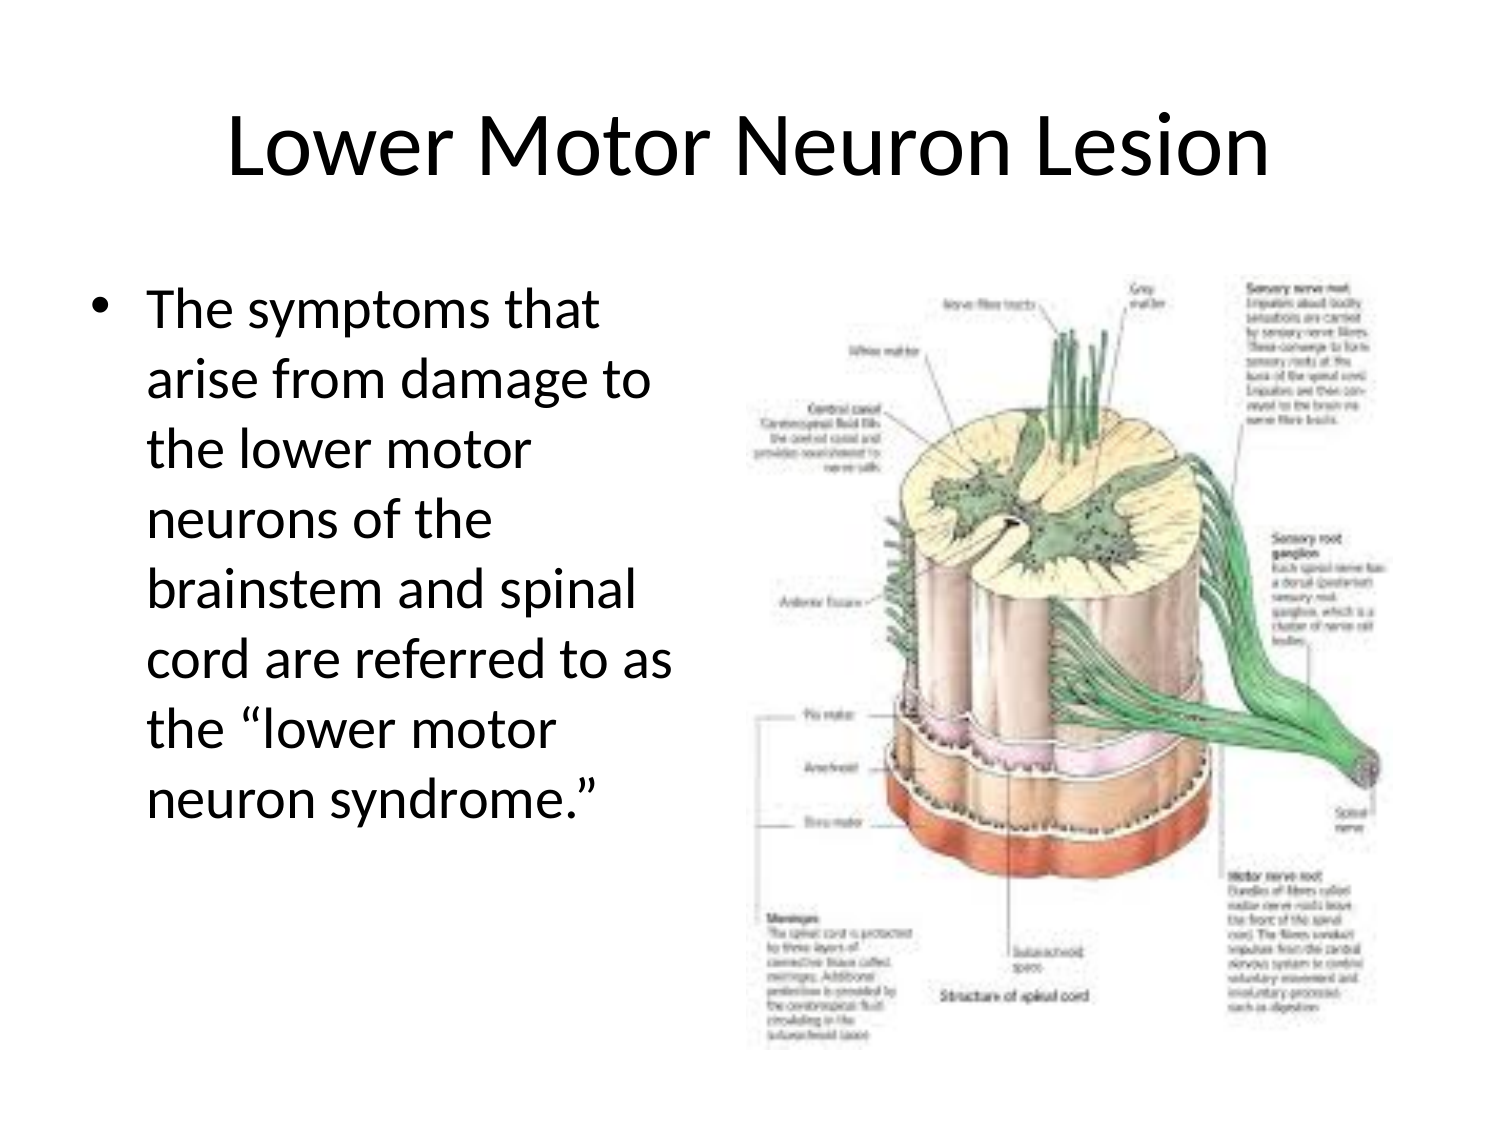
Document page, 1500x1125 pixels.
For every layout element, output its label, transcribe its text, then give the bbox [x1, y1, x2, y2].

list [746, 274, 1393, 1051]
title Lower Motor Neuron Lesion [74, 44, 1426, 233]
list The symptoms that arise from damage to the lower motor neurons of the brainstem and spinal cord are referred to as the “lower motor neuron syndrome.” [74, 262, 738, 1006]
